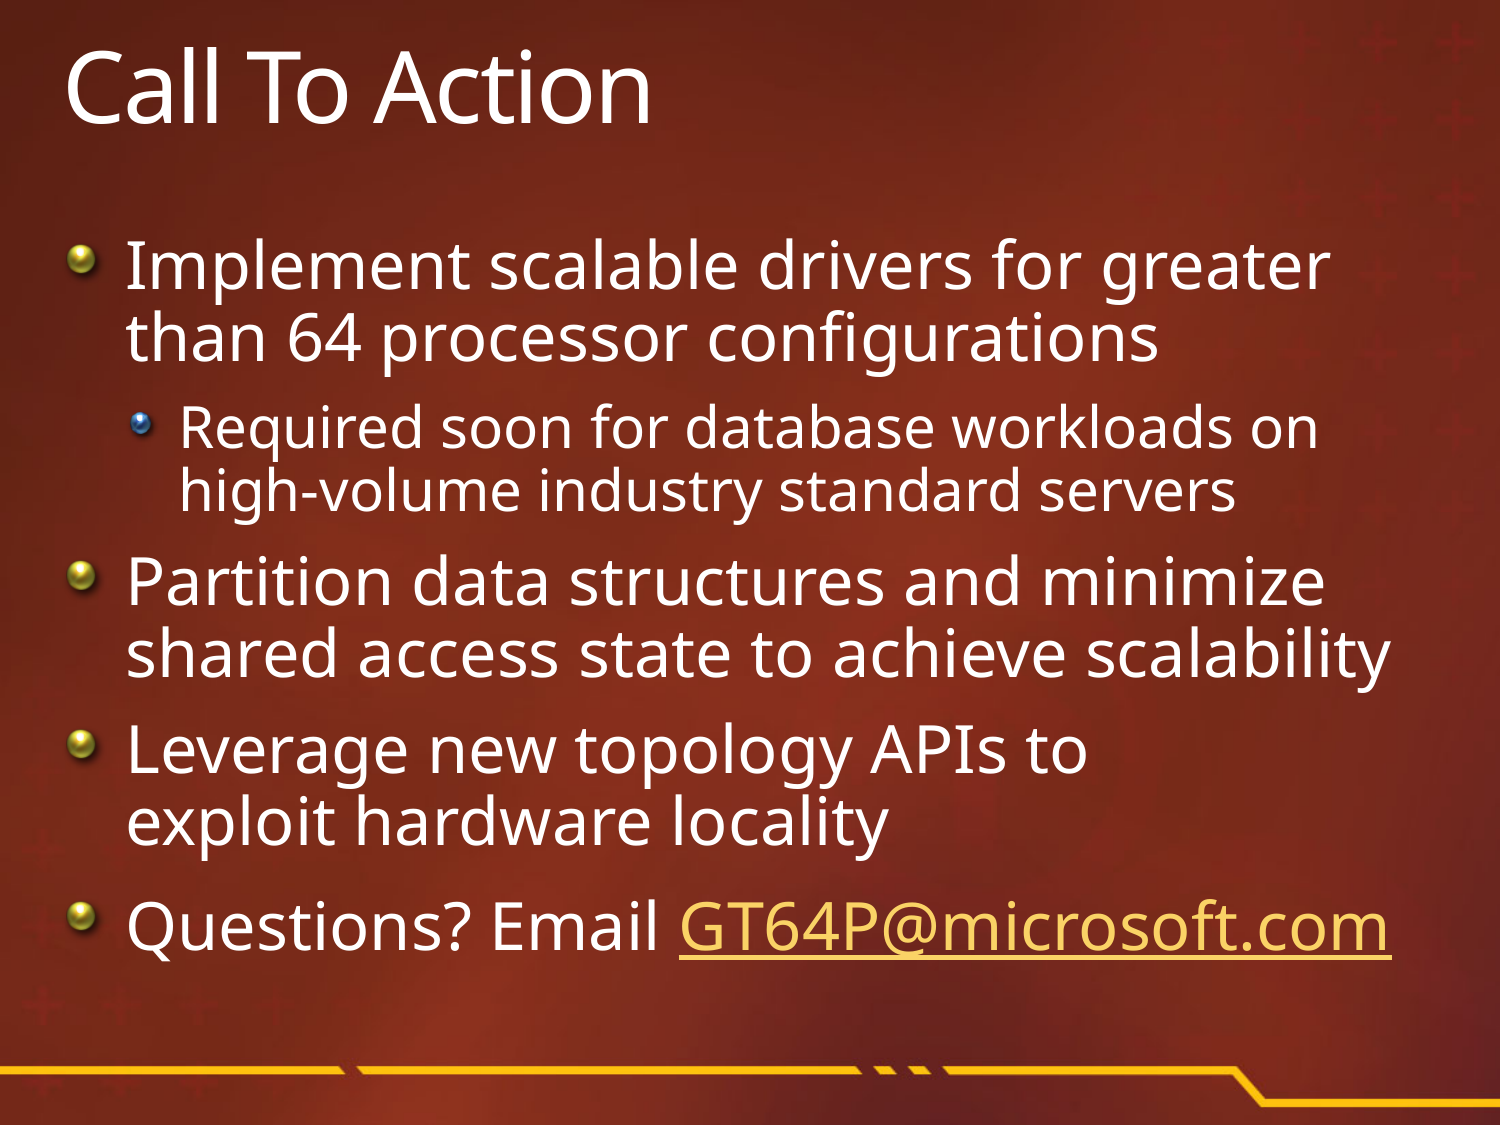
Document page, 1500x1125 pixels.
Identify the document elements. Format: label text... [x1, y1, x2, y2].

picture [0, 0, 1500, 1125]
title Call To Action [62, 37, 1438, 147]
list Implement scalable drivers for greater than 64 processor configurations Required soon for database workloads on high-volume industry standard servers Partition data structures and minimize shared access state to achieve scalability Leverage new topology APIs to exploit hardware locality Questions? Email GT64P@microsoft.com [62, 231, 1438, 992]
